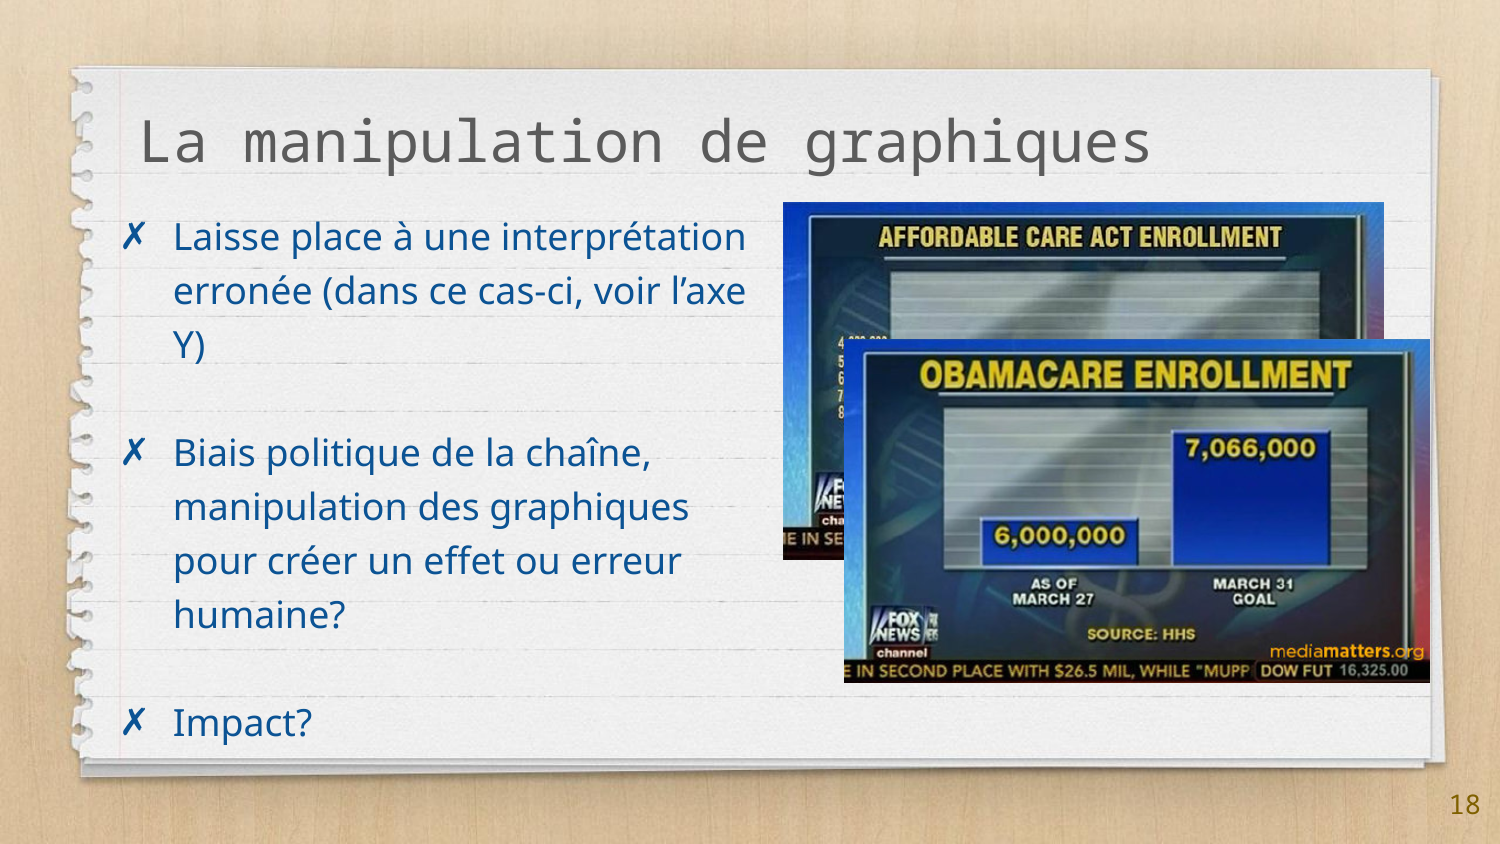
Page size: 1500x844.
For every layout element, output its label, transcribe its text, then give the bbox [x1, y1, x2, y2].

slide_number 18 [1429, 767, 1500, 844]
picture [0, 0, 1500, 844]
list Laisse place à une interprétation erronée (dans ce cas-ci, voir l’axe Y) Biais politique de la chaîne, manipulation des graphiques pour créer un effet ou erreur humaine? Impact? [82, 188, 786, 706]
title La manipulation de graphiques [123, 48, 1366, 189]
